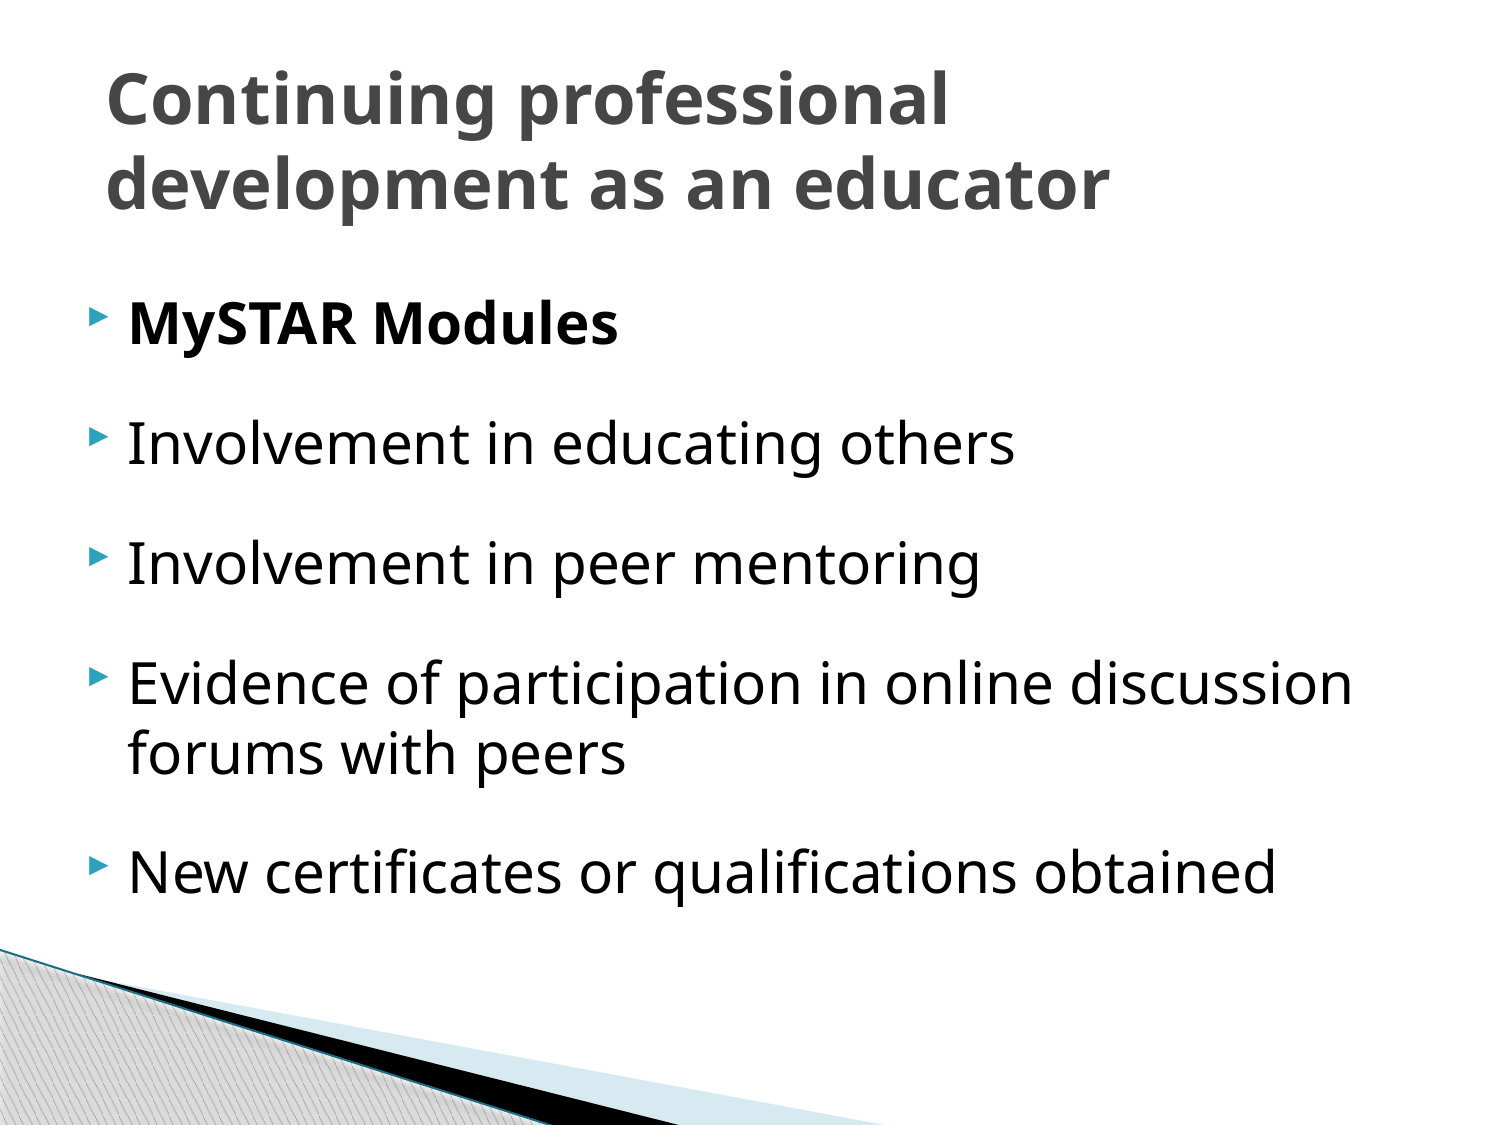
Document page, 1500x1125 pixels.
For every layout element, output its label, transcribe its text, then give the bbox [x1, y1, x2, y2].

title Continuing professional development as an educator [75, 45, 1425, 233]
list MySTAR Modules Involvement in educating others Involvement in peer mentoring Evidence of participation in online discussion forums with peers New certificates or qualifications obtained [53, 278, 1404, 1022]
